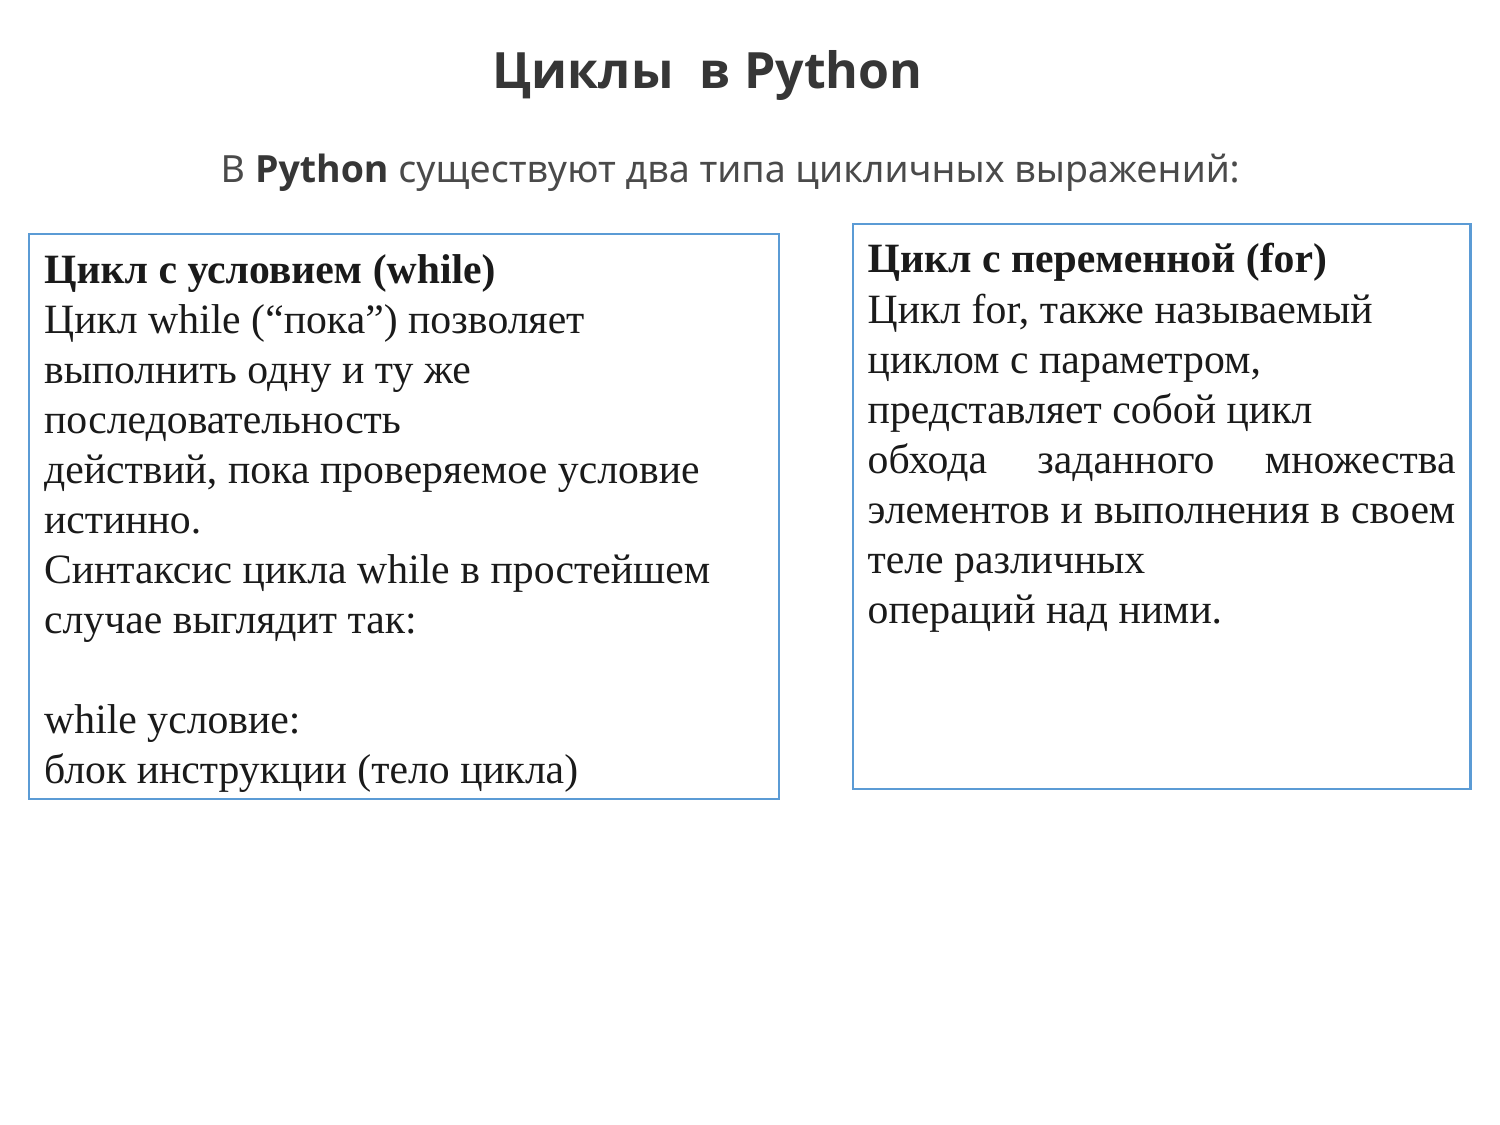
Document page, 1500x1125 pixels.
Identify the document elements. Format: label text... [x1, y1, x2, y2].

text_box Цикл с условием (while) Цикл while (“пока”) позволяет выполнить одну и ту же последовательность действий, пока проверяемое условие истинно. Синтаксис цикла while в простейшем случае выглядит так: while условие: блок инструкции (тело цикла) [28, 233, 780, 800]
text_box В Python существуют два типа цикличных выражений: [205, 137, 1500, 198]
text_box Циклы в Python [478, 30, 1229, 106]
text_box Цикл с переменной (for) Цикл for, также называемый циклом с параметром, представляет собой цикл обхода заданного множества элементов и выполнения в своем теле различных операций над ними. [852, 223, 1472, 790]
